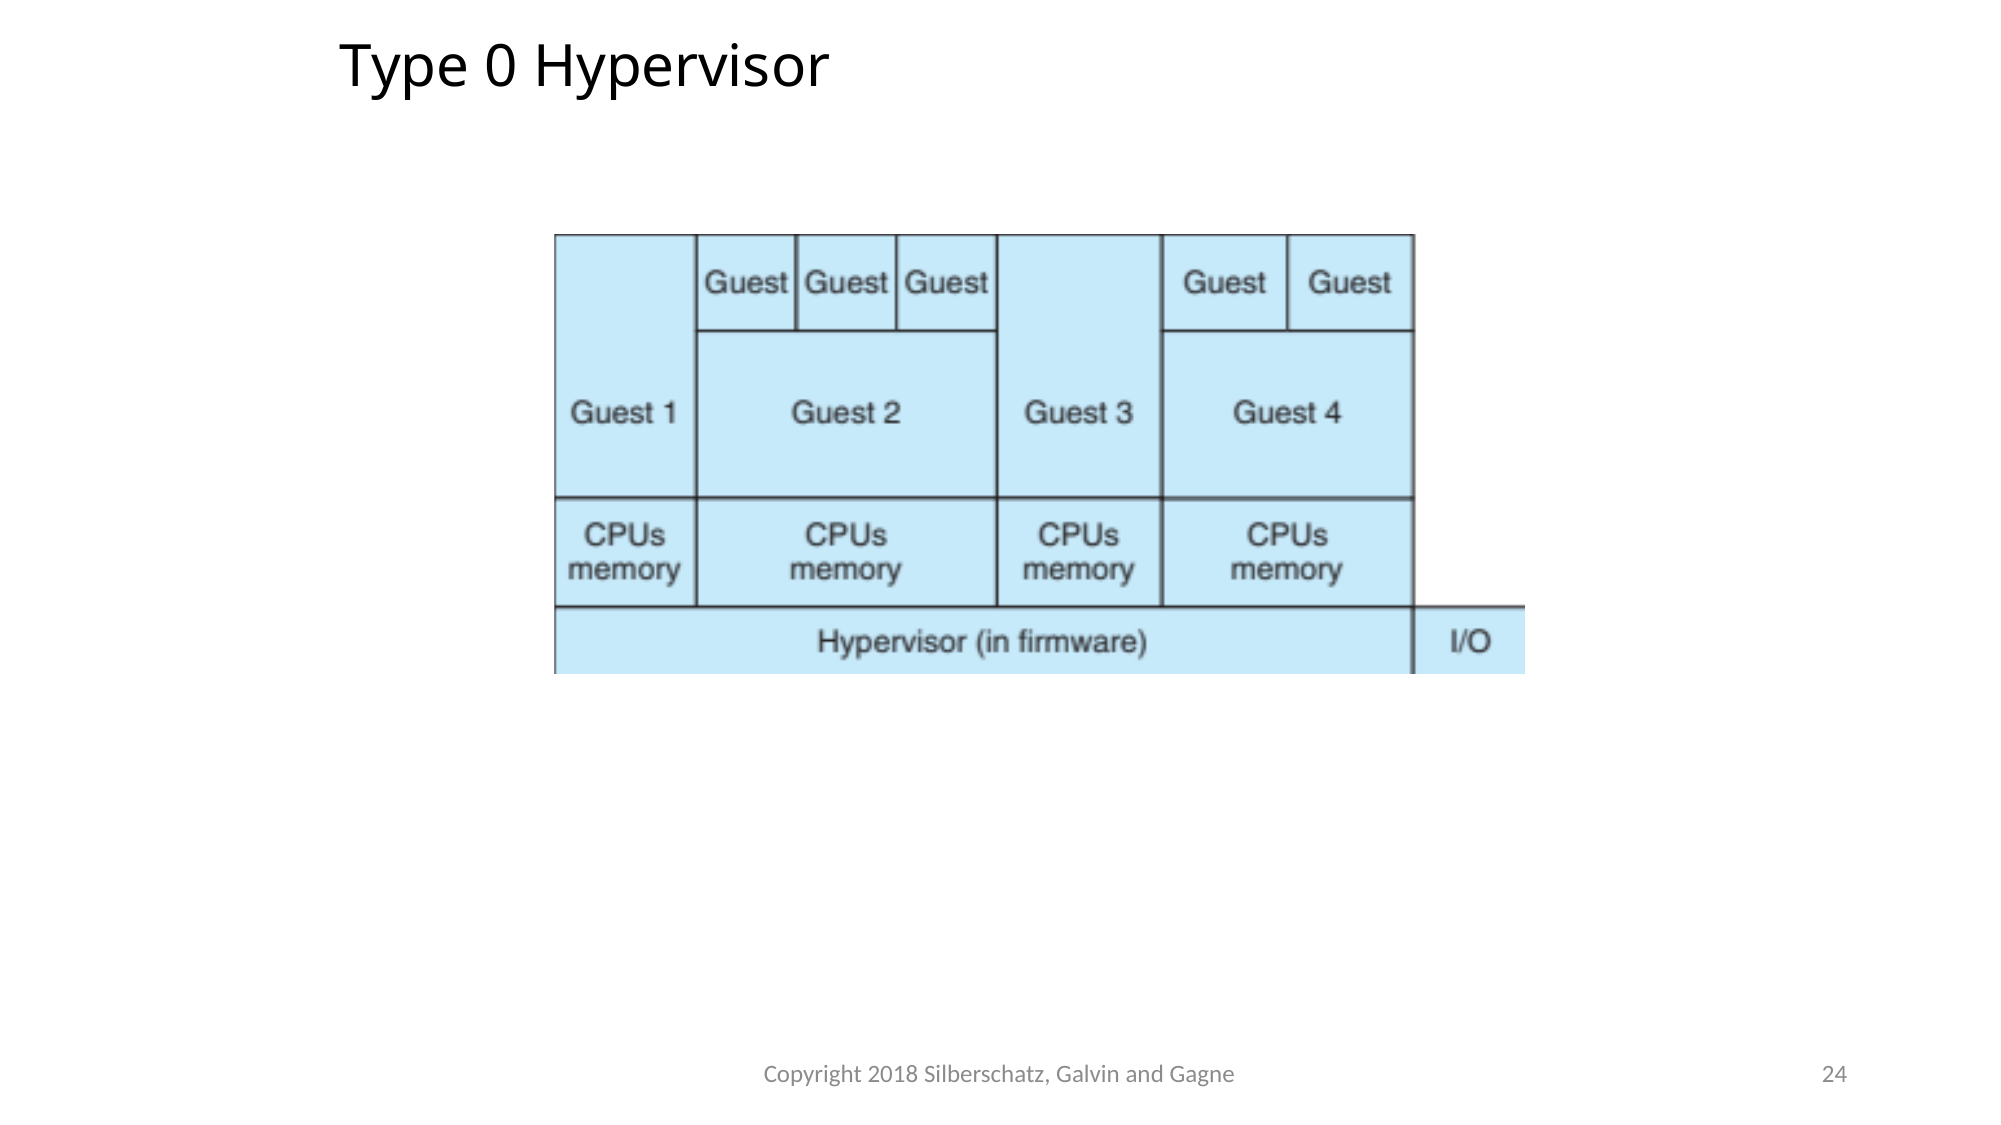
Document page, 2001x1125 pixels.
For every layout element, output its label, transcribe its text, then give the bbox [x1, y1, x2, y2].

footer Copyright 2018 Silberschatz, Galvin and Gagne [662, 1042, 1338, 1103]
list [554, 186, 1525, 722]
title Type 0 Hypervisor [324, 20, 1675, 115]
slide_number 24 [1412, 1042, 1863, 1103]
